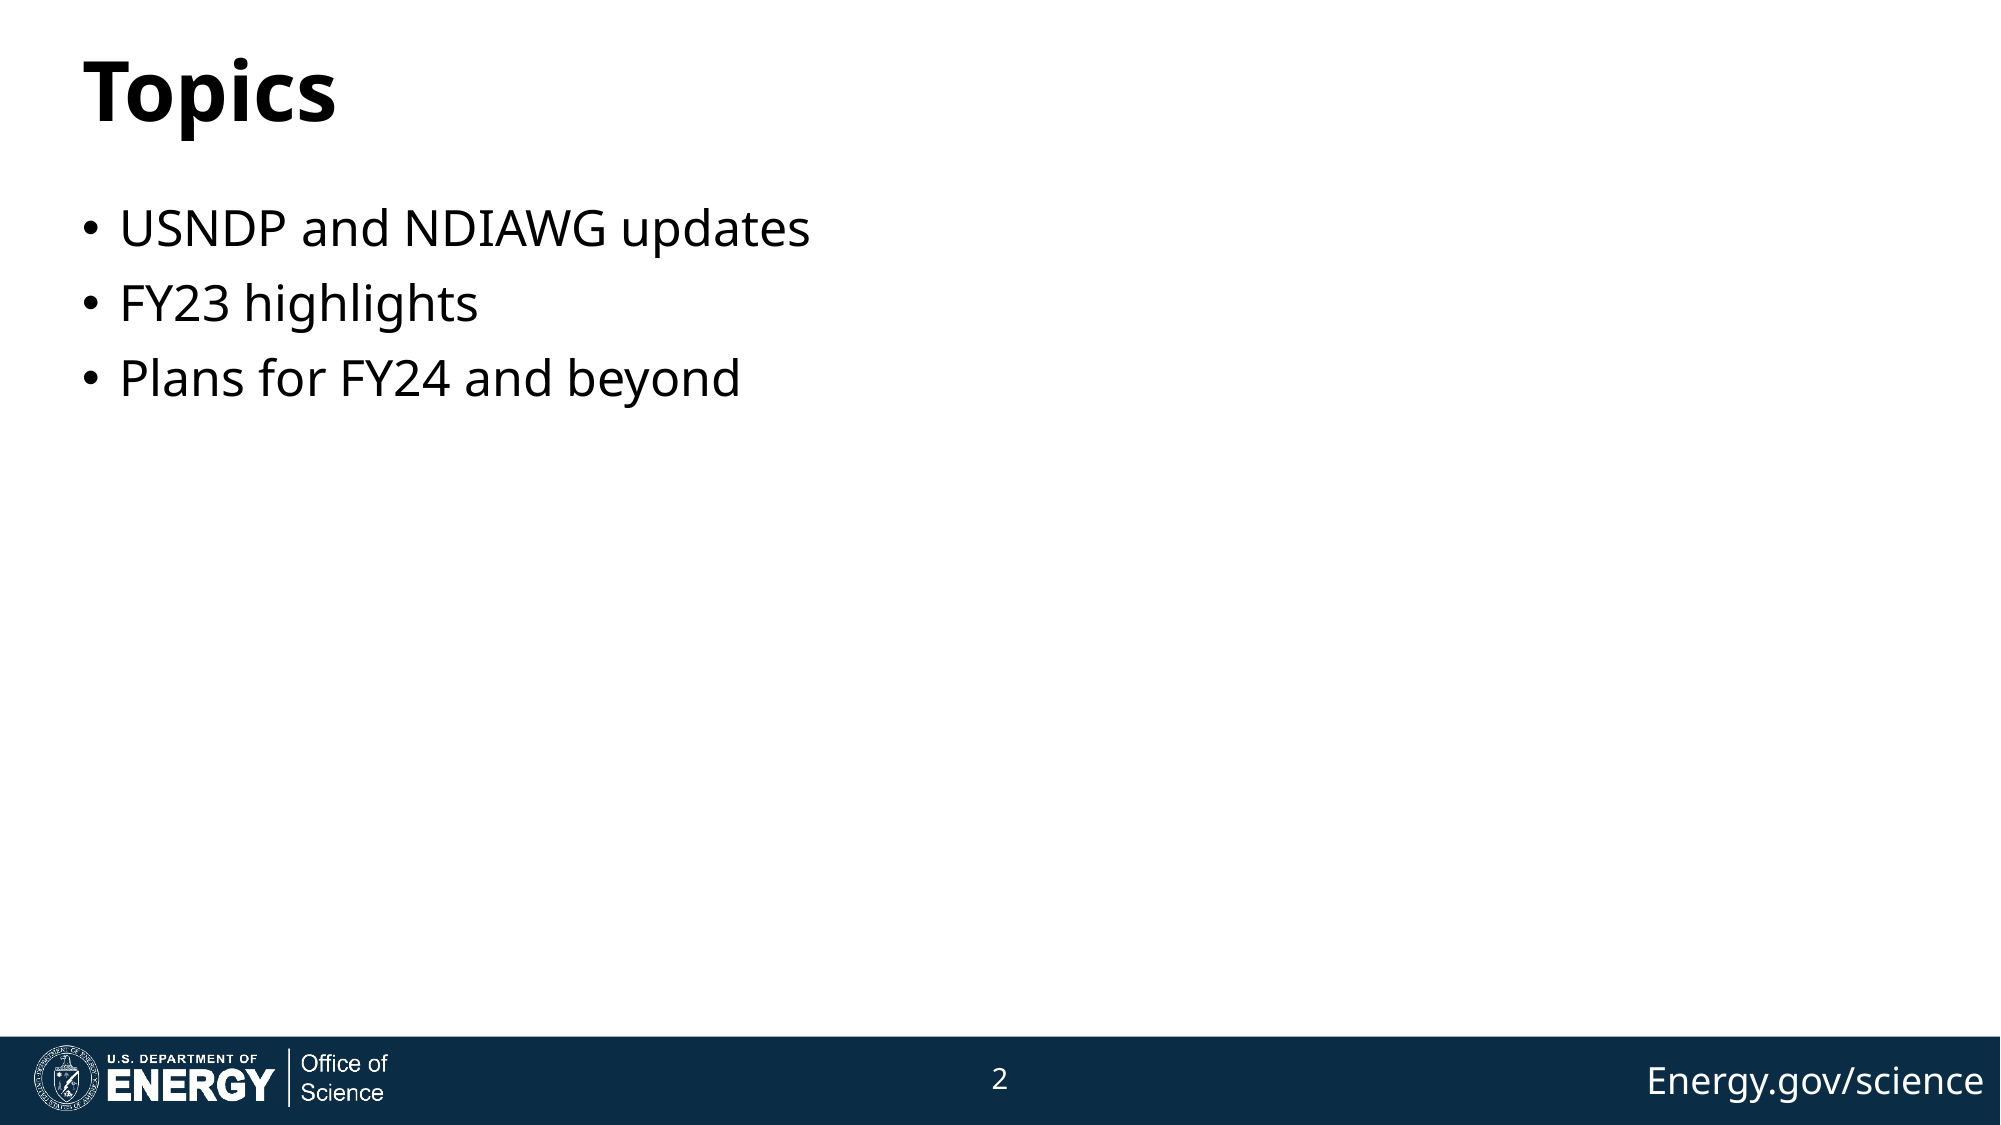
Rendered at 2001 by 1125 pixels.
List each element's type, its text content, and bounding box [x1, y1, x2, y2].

title Topics [67, 29, 1924, 161]
slide_number 2 [774, 1050, 1225, 1111]
list USNDP and NDIAWG updates FY23 highlights Plans for FY24 and beyond [67, 195, 1924, 1014]
picture [34, 1045, 388, 1111]
